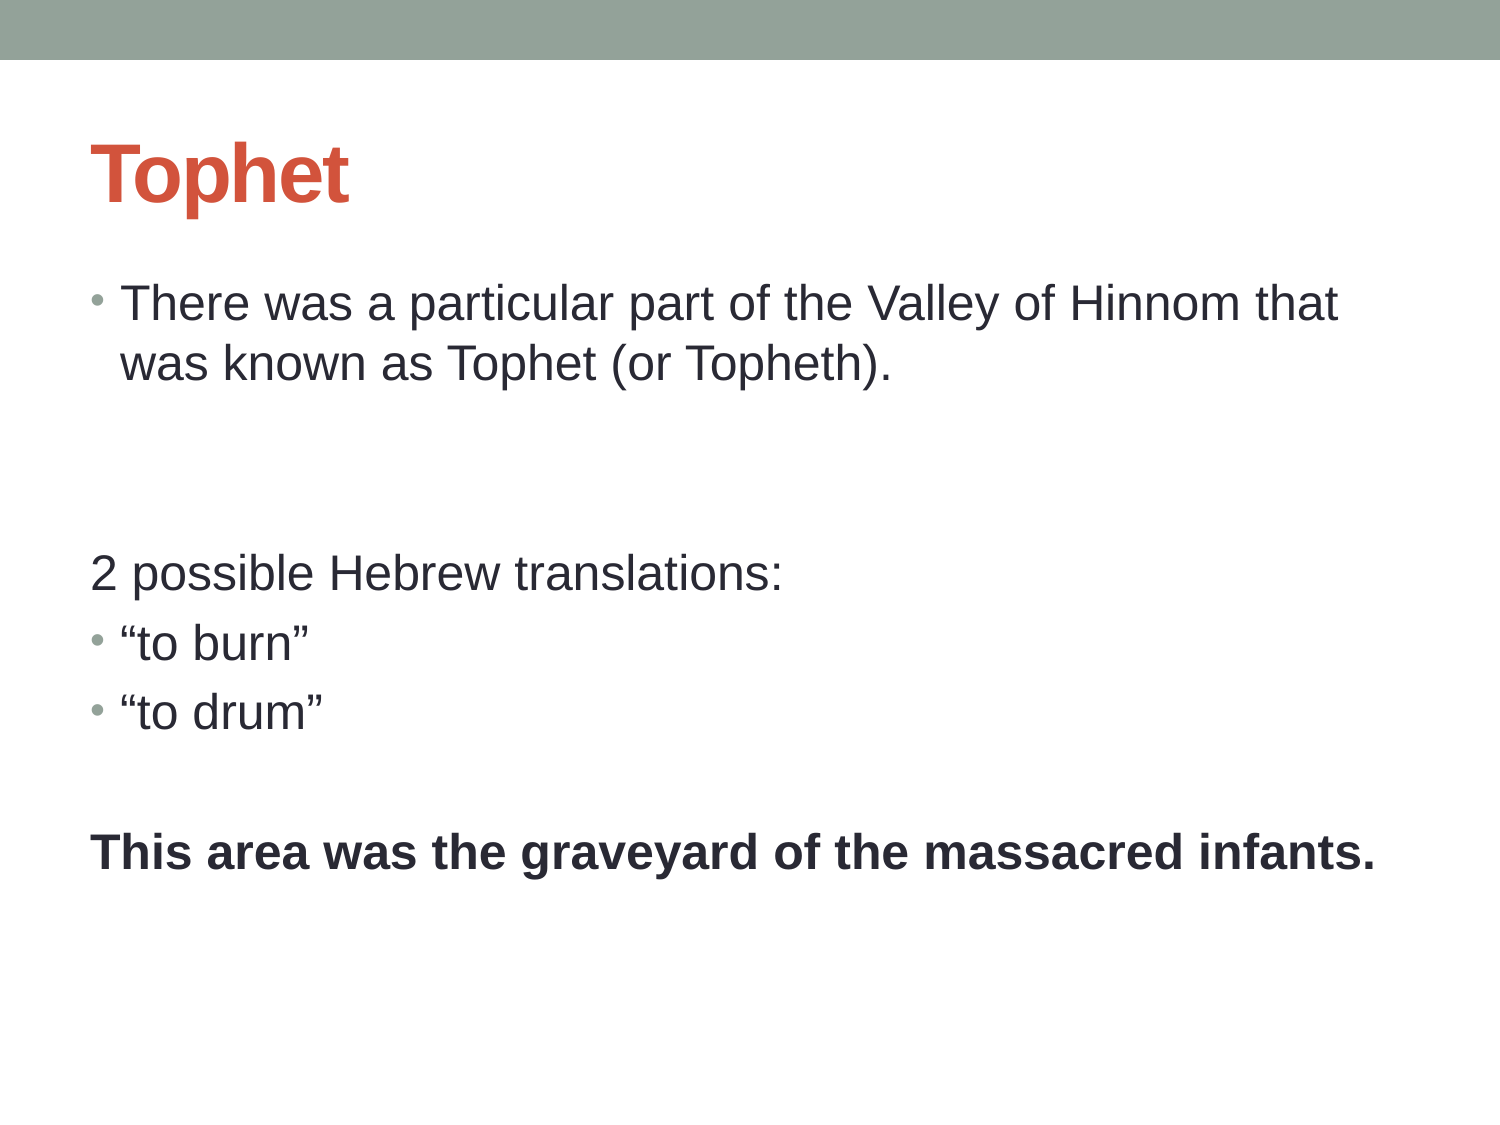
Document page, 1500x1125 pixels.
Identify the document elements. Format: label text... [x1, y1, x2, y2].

title Tophet [75, 87, 1425, 250]
list There was a particular part of the Valley of Hinnom that was known as Tophet (or Topheth). 2 possible Hebrew translations: “to burn” “to drum” This area was the graveyard of the massacred infants. [75, 262, 1425, 1038]
